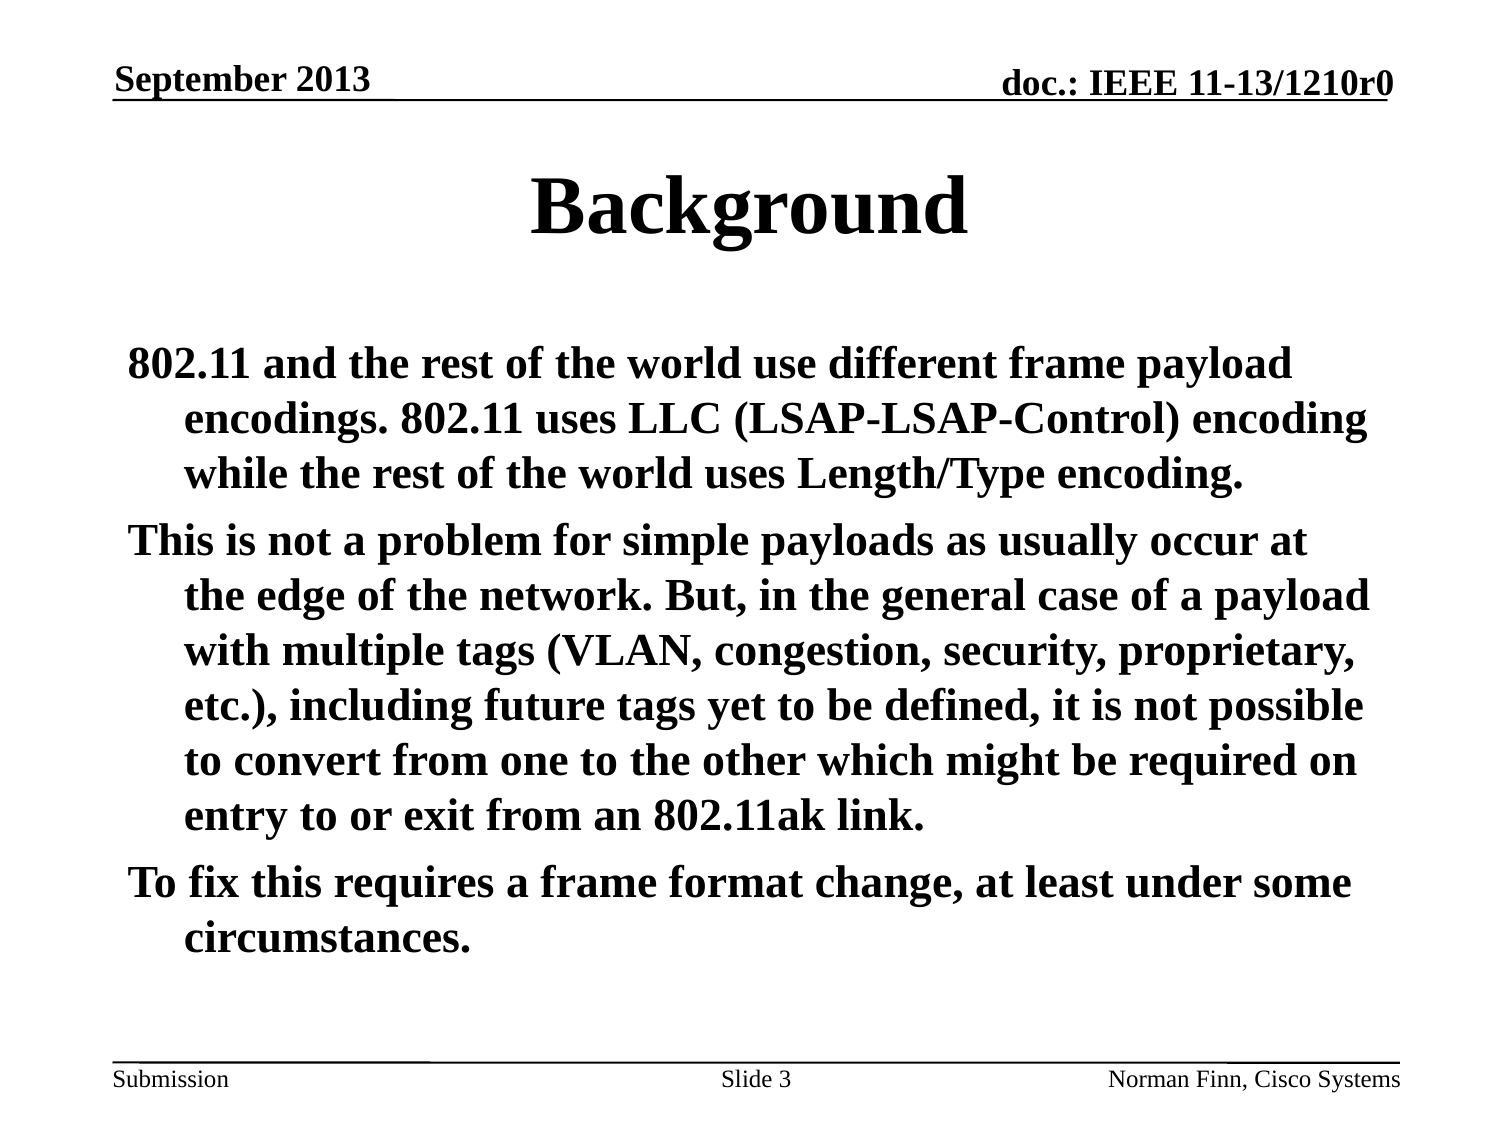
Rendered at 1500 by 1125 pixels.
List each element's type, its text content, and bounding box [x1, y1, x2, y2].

footer Norman Finn, Cisco Systems [902, 1061, 1402, 1093]
title Background [112, 112, 1388, 288]
list 802.11 and the rest of the world use different frame payload encodings. 802.11 uses LLC (LSAP-LSAP-Control) encoding while the rest of the world uses Length/Type encoding. This is not a problem for simple payloads as usually occur at the edge of the network. But, in the general case of a payload with multiple tags (VLAN, congestion, security, proprietary, etc.), including future tags yet to be defined, it is not possible to convert from one to the other which might be required on entry to or exit from an 802.11ak link. To fix this requires a frame format change, at least under some circumstances. [112, 324, 1388, 1063]
slide_number Slide 3 [712, 1063, 800, 1123]
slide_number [114, 54, 540, 100]
